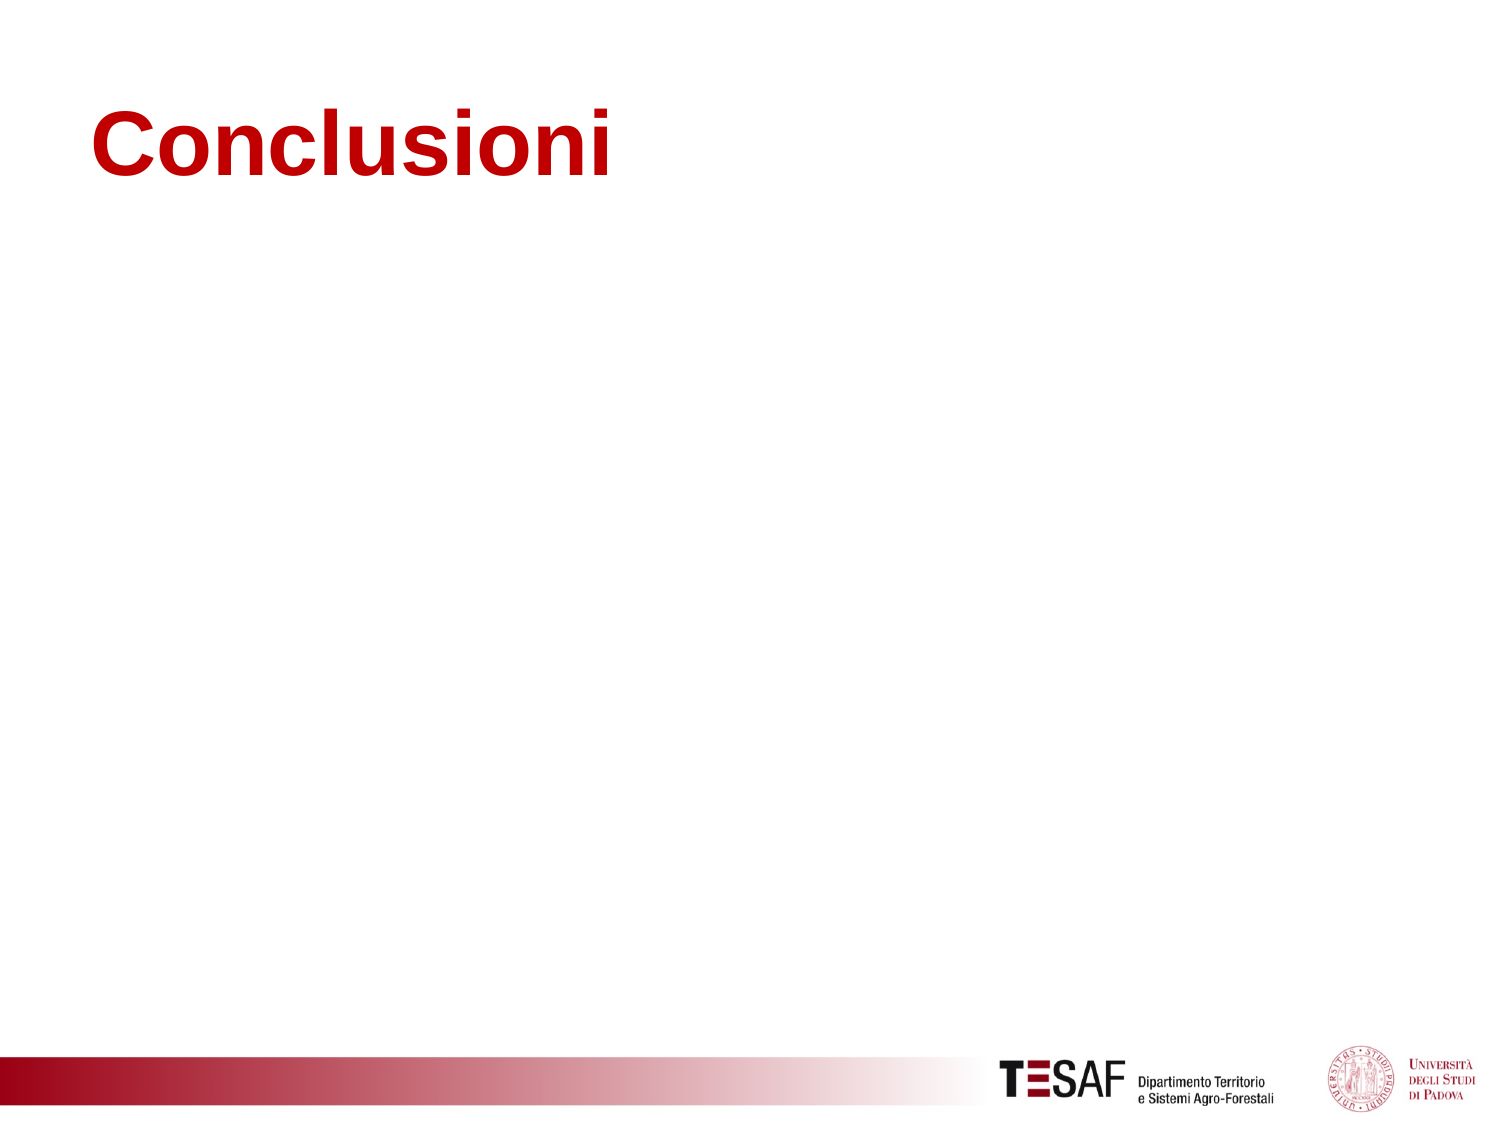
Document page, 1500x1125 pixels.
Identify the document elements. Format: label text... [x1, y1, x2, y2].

title Conclusioni [75, 45, 1425, 233]
picture [0, 0, 1500, 1125]
